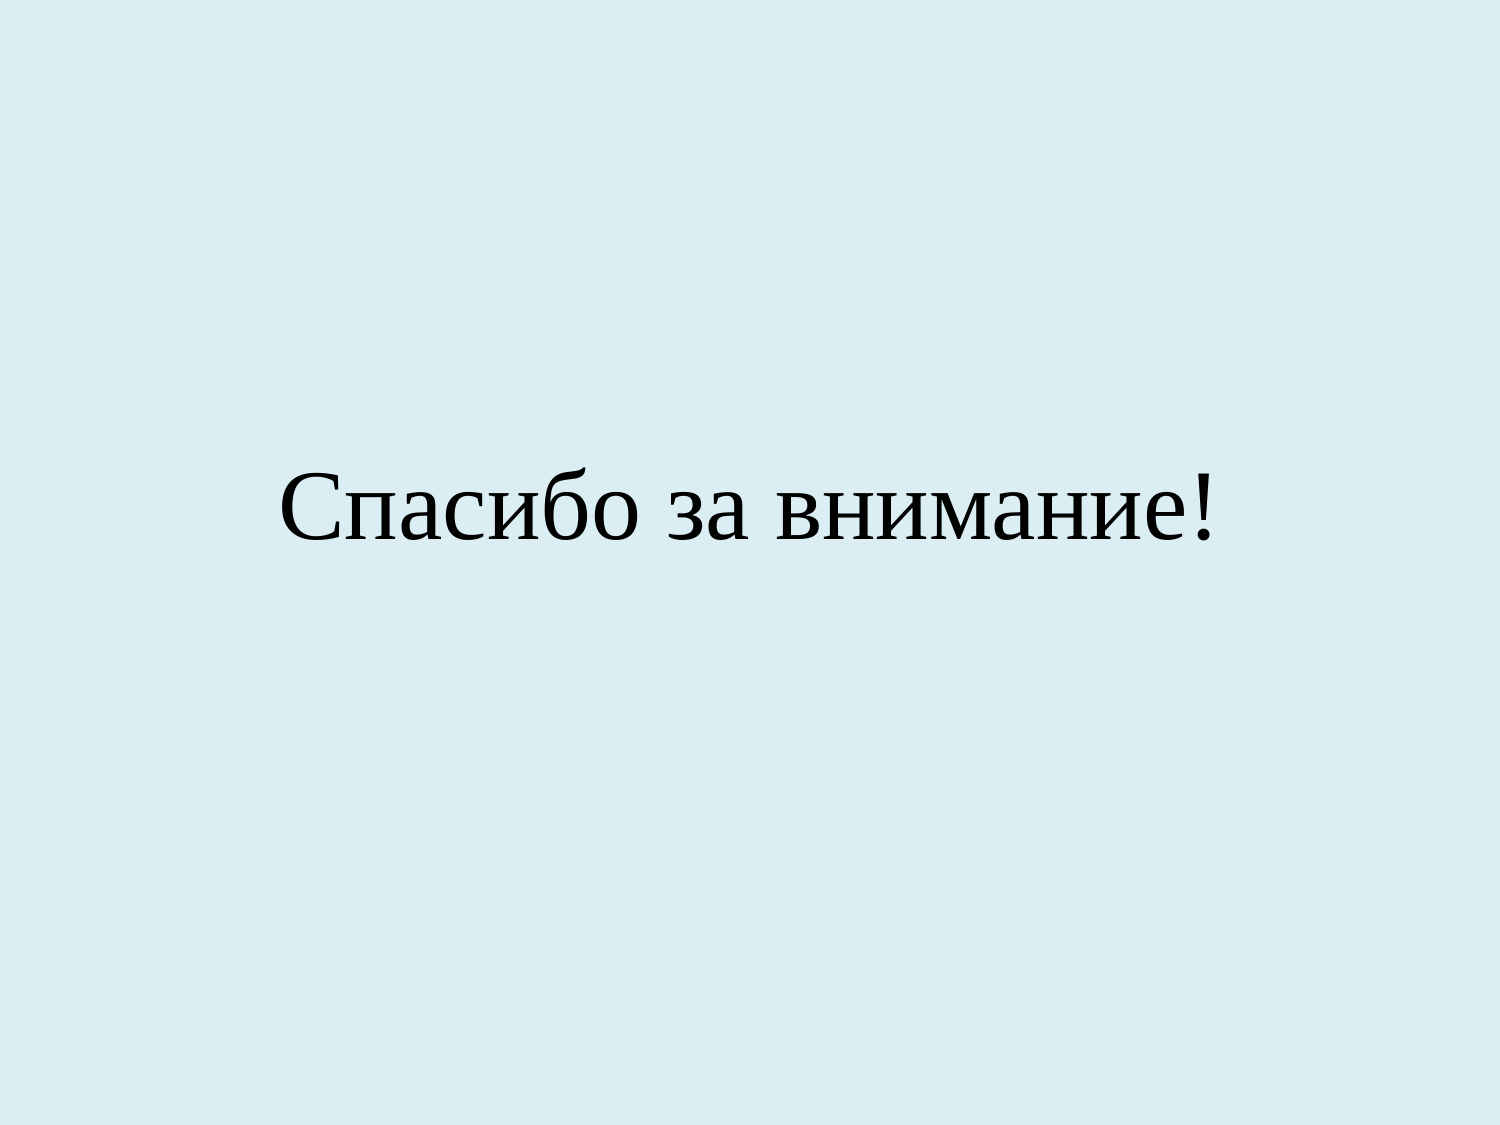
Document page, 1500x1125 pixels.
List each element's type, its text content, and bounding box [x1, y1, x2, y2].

text_box Спасибо за внимание! [263, 432, 1237, 568]
